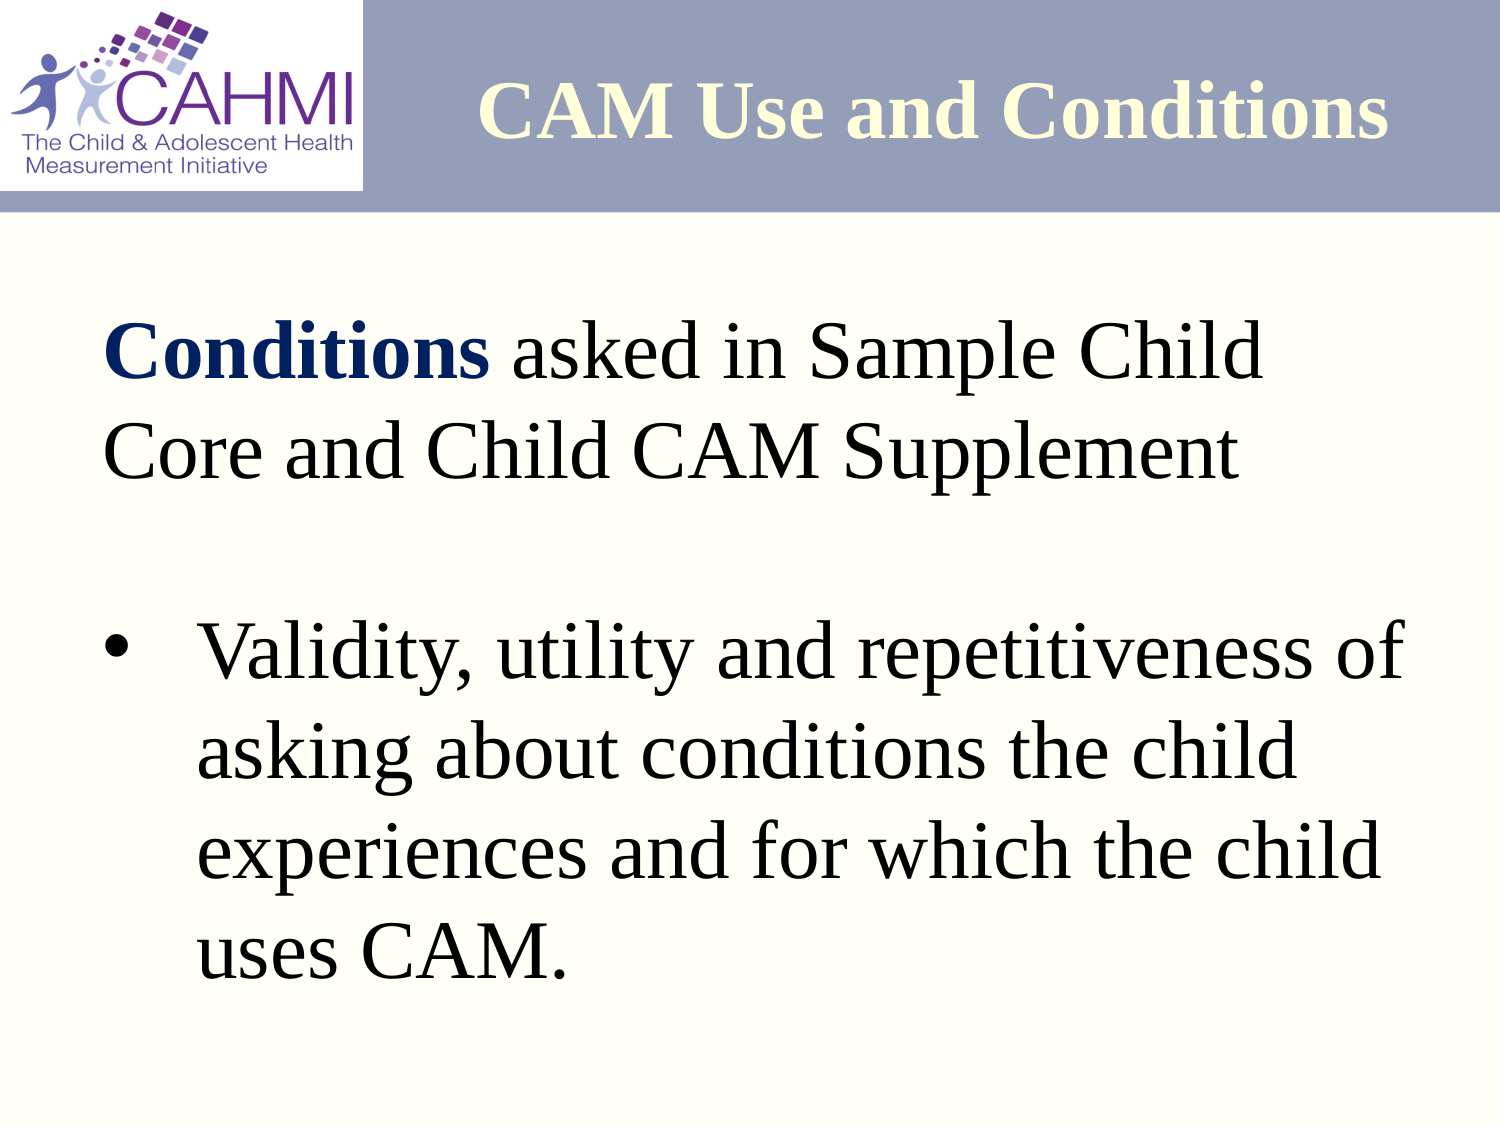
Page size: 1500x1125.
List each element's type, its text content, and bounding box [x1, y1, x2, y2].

picture [0, 0, 363, 191]
text_box Conditions asked in Sample Child Core and Child CAM Supplement Validity, utility and repetitiveness of asking about conditions the child experiences and for which the child uses CAM. [87, 287, 1425, 1003]
text_box [0, 0, 1500, 213]
text_box CAM Use and Conditions [387, 48, 1480, 163]
